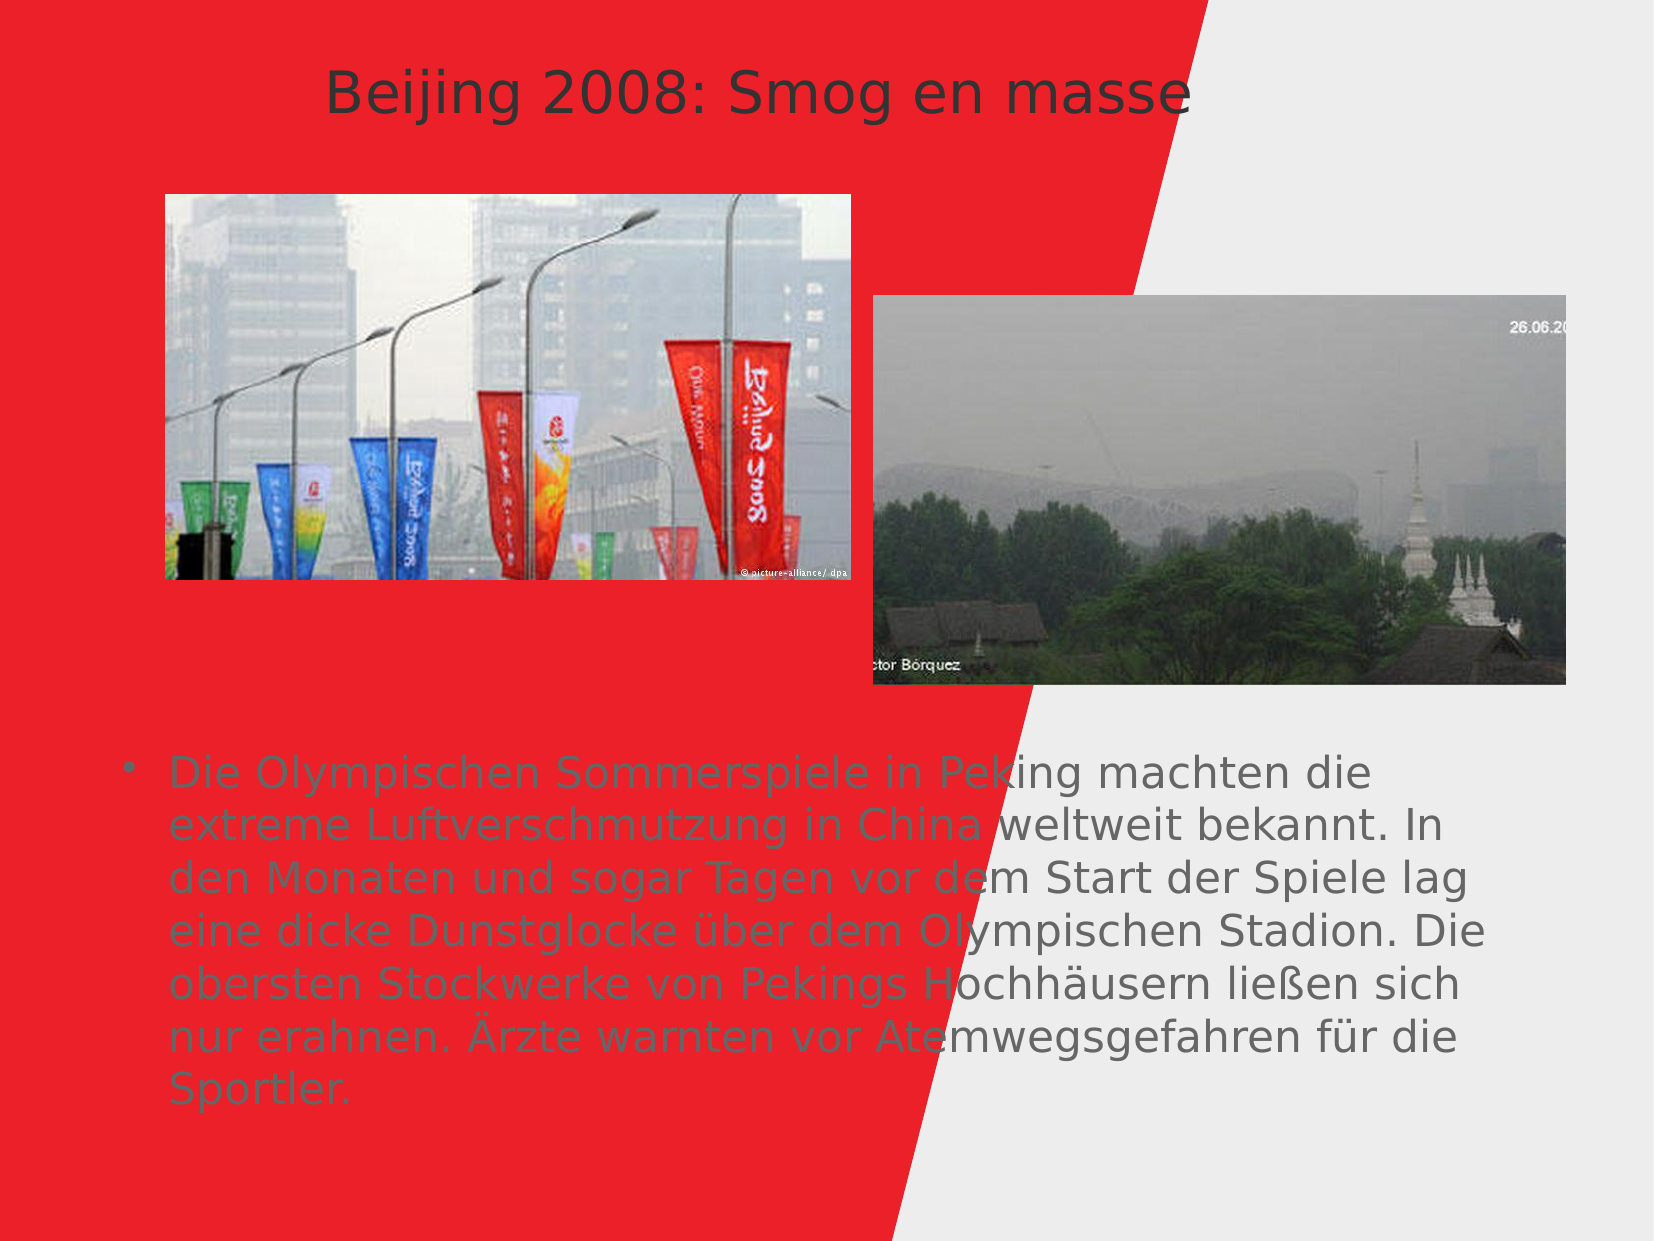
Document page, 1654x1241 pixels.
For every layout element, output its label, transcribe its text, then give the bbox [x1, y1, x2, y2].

text_box Die Olympischen Sommerspiele in Peking machten die extreme Luftverschmutzung in China weltweit bekannt. In den Monaten und sogar Tagen vor dem Start der Spiele lag eine dicke Dunstglocke über dem Olympischen Stadion. Die obersten Stockwerke von Pekings Hochhäusern ließen sich nur erahnen. Ärzte warnten vor Atemwegsgefahren für die Sportler. [106, 744, 1531, 1116]
picture [165, 193, 851, 581]
text_box Beijing 2008: Smog en masse [47, 0, 1471, 189]
picture [872, 294, 1566, 686]
